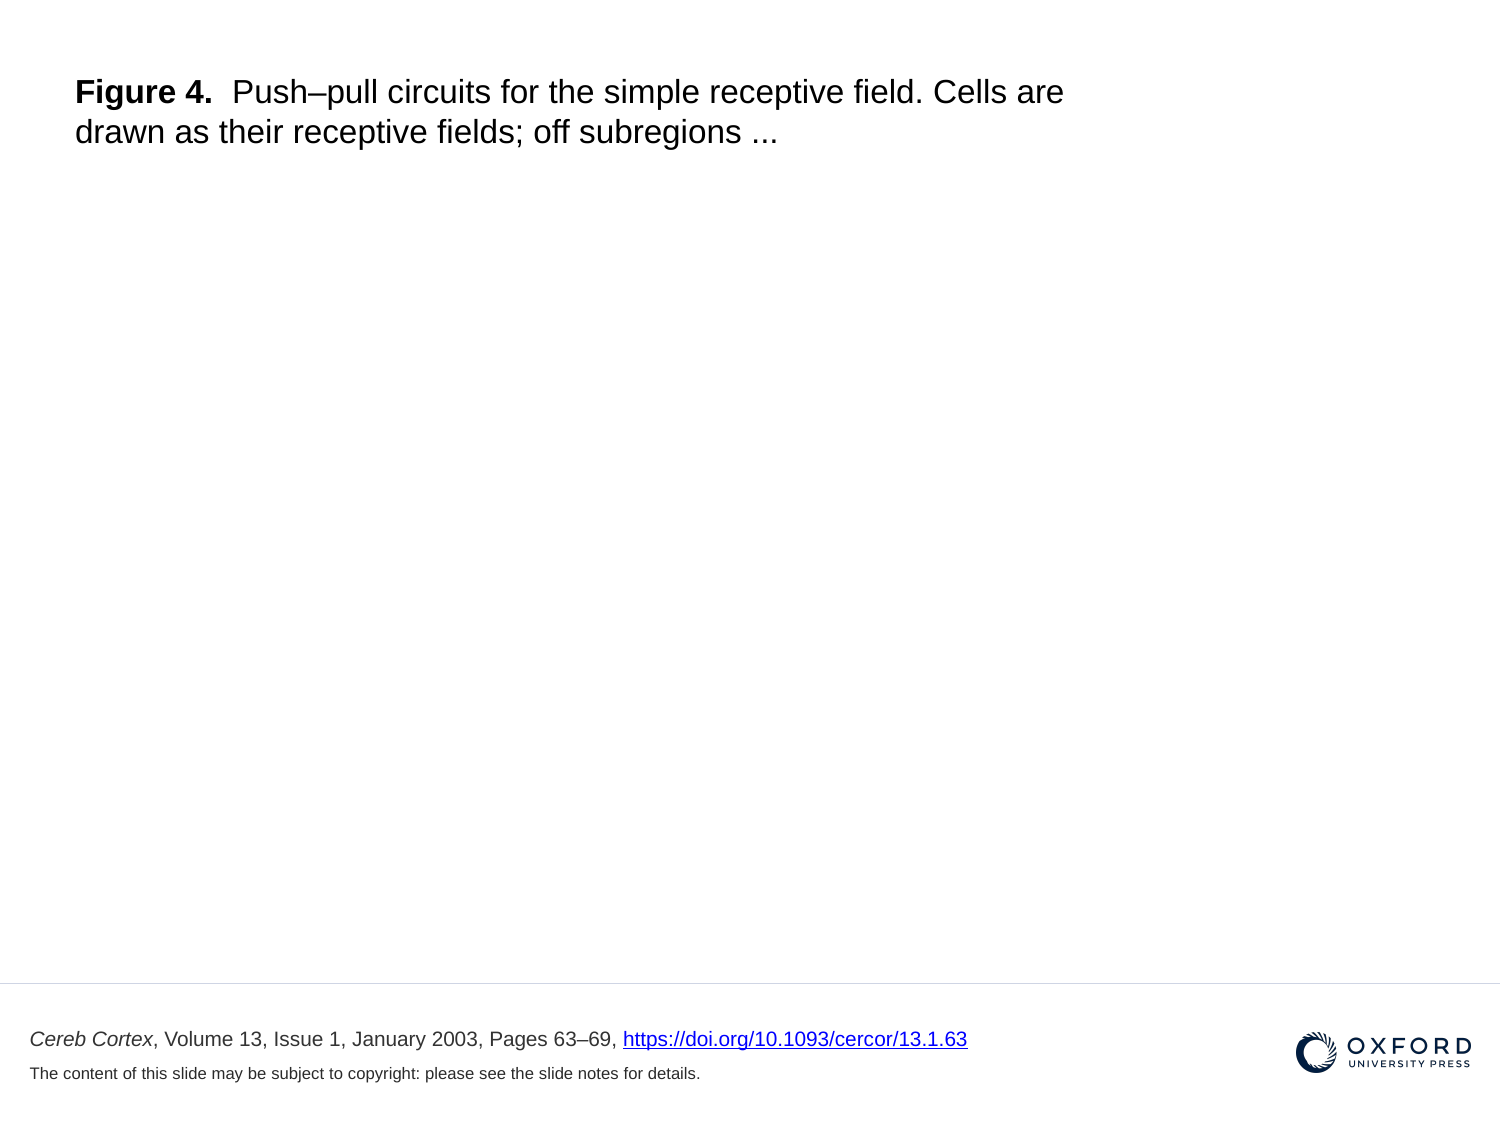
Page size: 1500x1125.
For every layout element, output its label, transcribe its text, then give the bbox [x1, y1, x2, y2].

title Figure 4. Push–pull circuits for the simple receptive field. Cells are drawn as their receptive fields; off subregions ... [75, 69, 1078, 171]
footer Cereb Cortex, Volume 13, Issue 1, January 2003, Pages 63–69, https://doi.org/10.1093/cercor/13.1.63 The content of this slide may be subject to copyright: please see the slide notes for details. [0, 983, 1260, 1125]
picture [1296, 1032, 1471, 1073]
